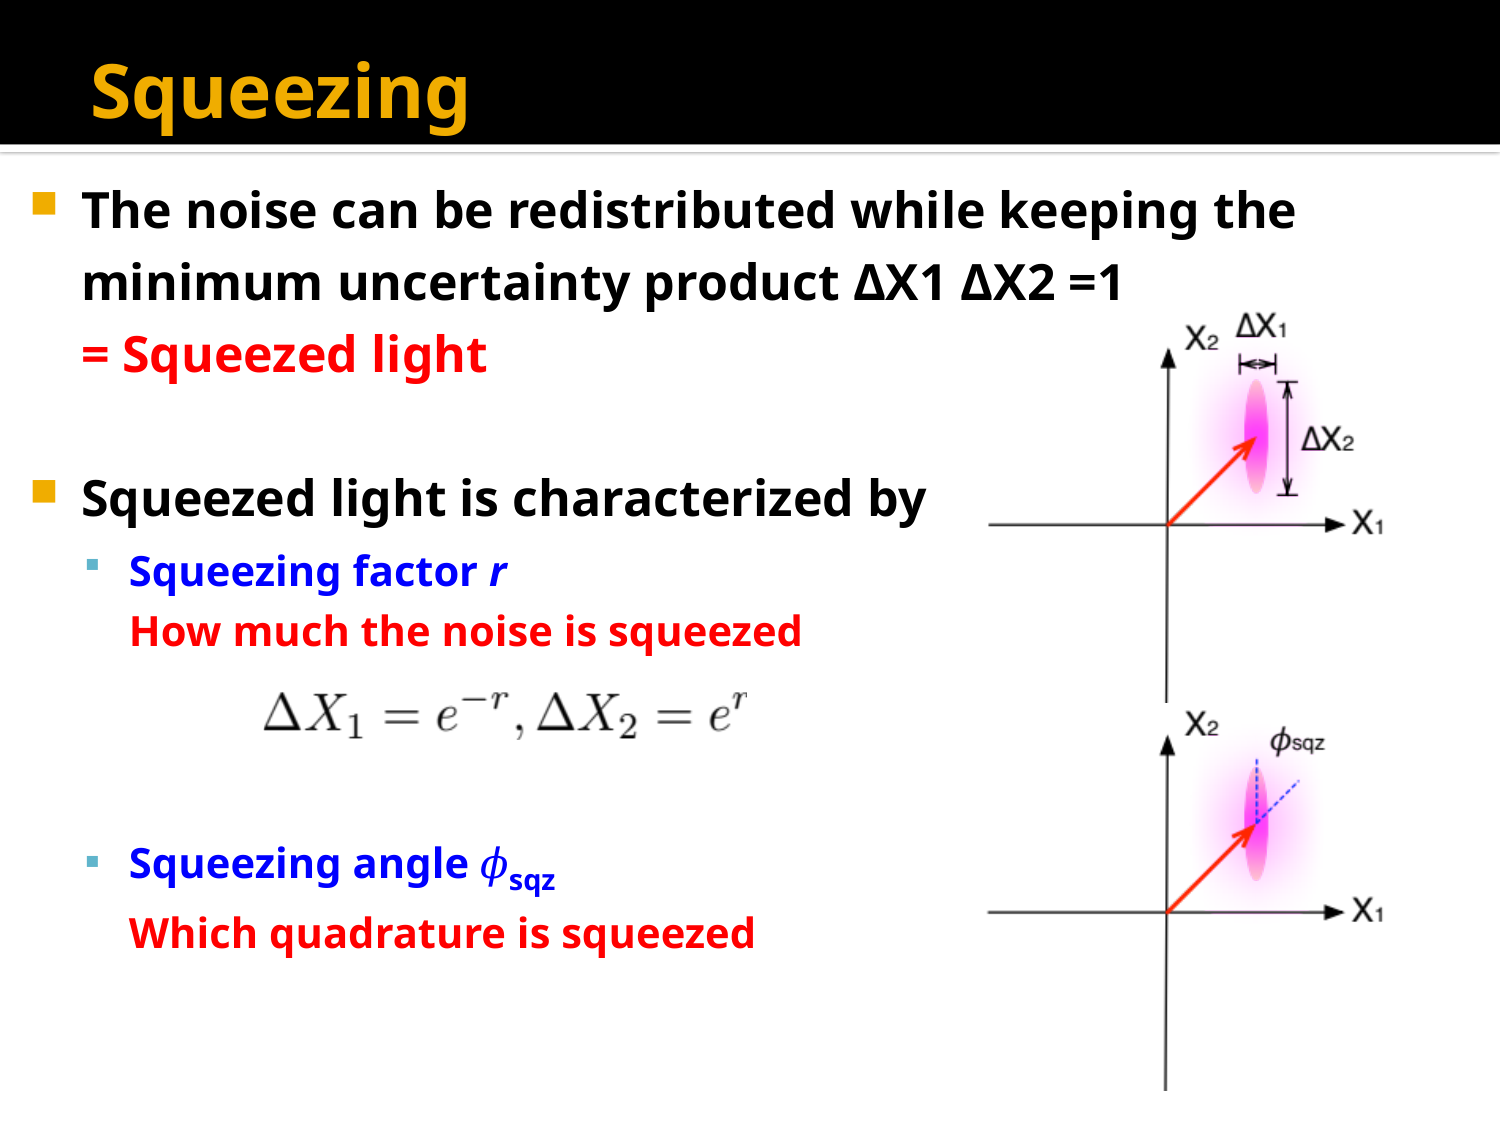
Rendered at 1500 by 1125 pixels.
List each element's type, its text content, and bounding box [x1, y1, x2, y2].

picture [984, 306, 1384, 1091]
title Squeezing [75, 25, 1425, 151]
picture [263, 691, 747, 740]
list The noise can be redistributed while keeping the minimum uncertainty product ΔX1 ΔX2 =1 = Squeezed light Squeezed light is characterized by Squeezing factor r How much the noise is squeezed Squeezing angle 𝜙sqz Which quadrature is squeezed [0, 151, 1500, 1125]
